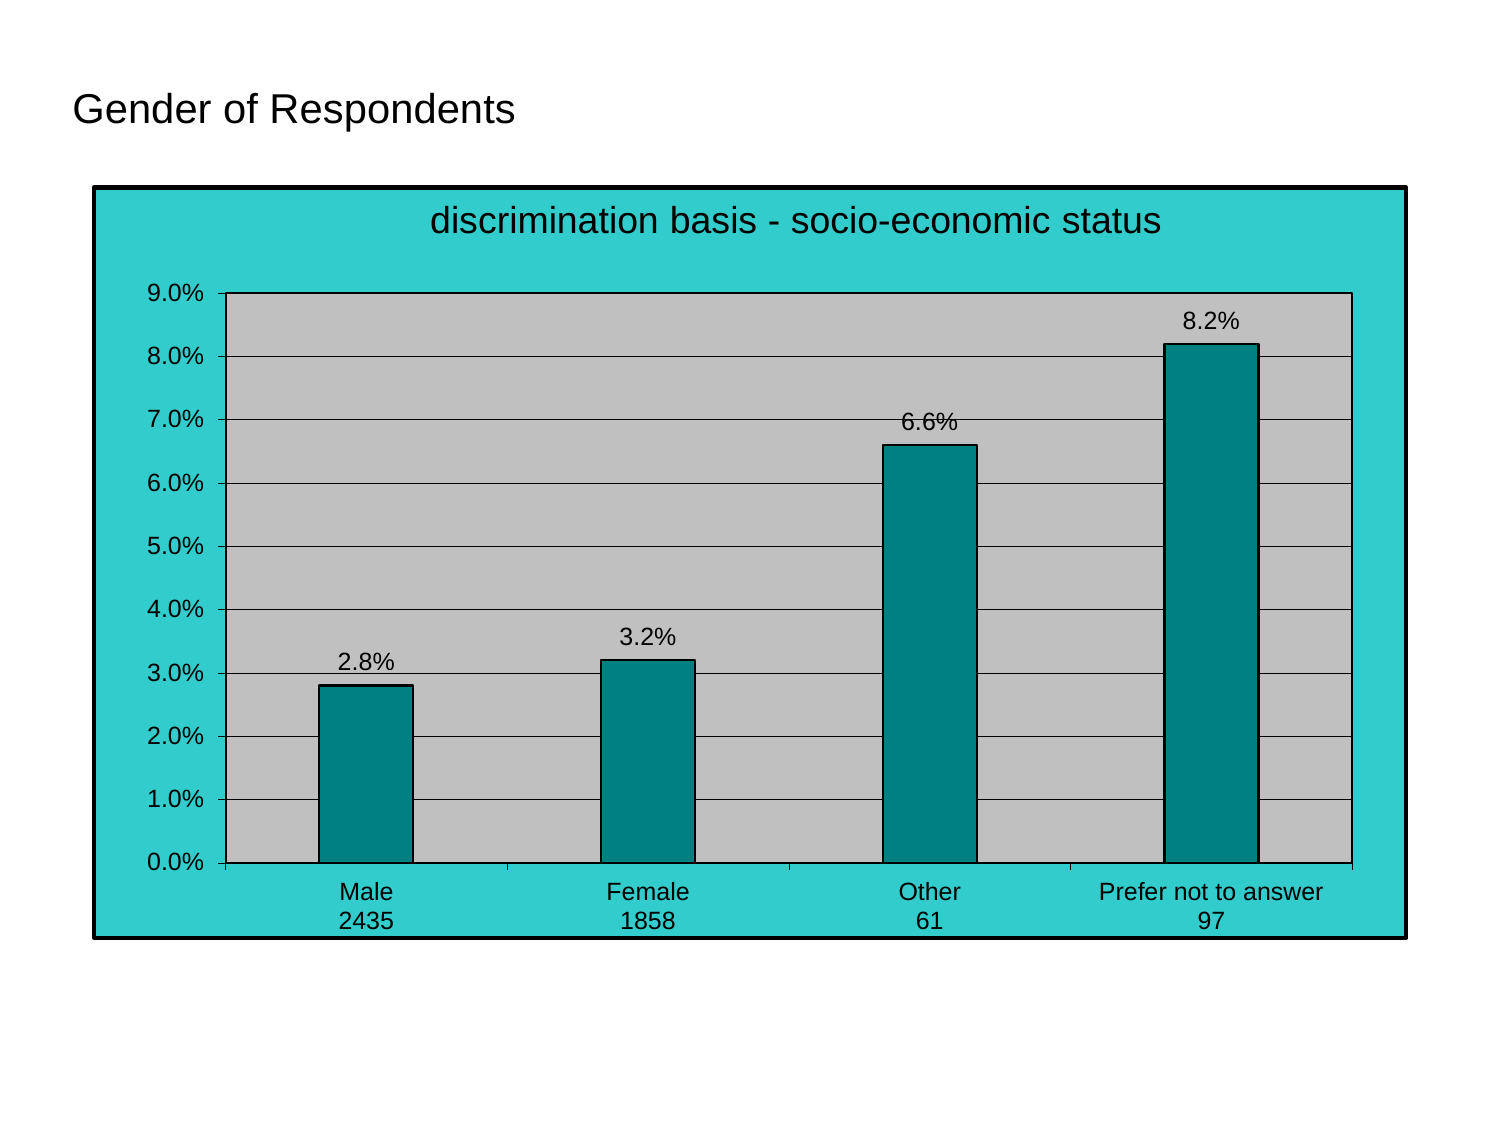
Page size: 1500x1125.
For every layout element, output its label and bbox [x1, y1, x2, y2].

picture [91, 185, 1409, 940]
